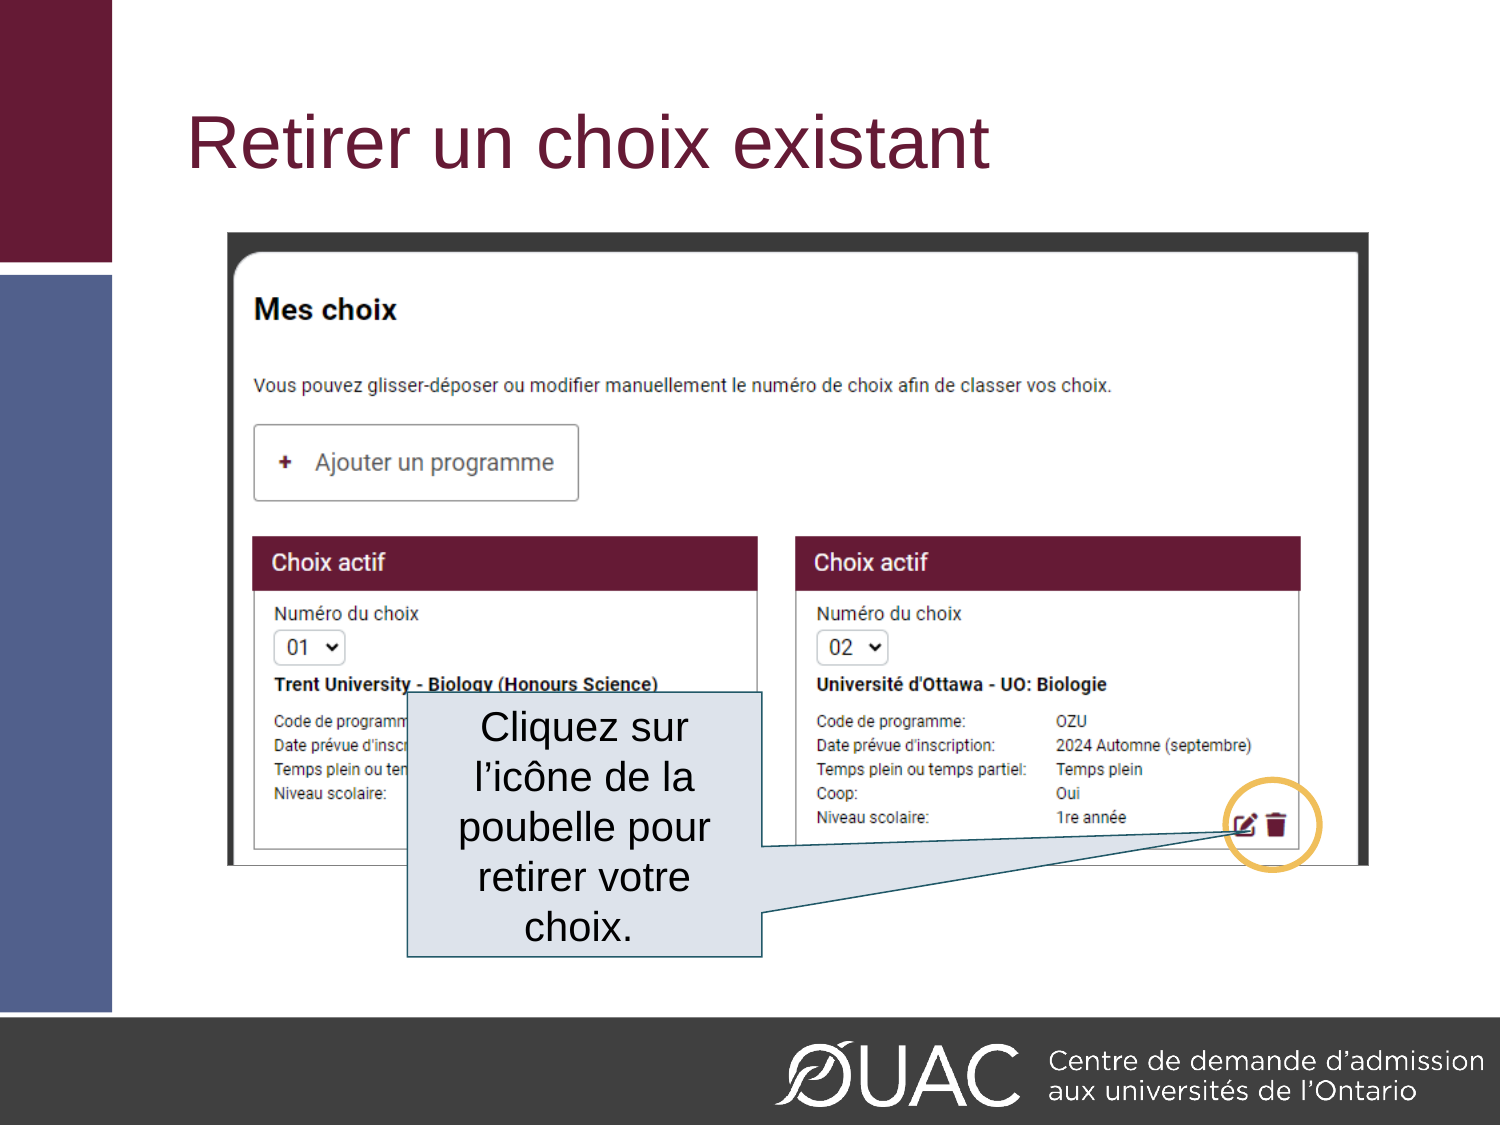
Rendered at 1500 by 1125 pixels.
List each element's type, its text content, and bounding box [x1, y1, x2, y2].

title Retirer un choix existant [171, 45, 1425, 233]
text_box Cliquez sur l’icône de la poubelle pour retirer votre choix. [407, 878, 970, 957]
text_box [227, 232, 1369, 871]
picture [773, 1041, 1483, 1107]
